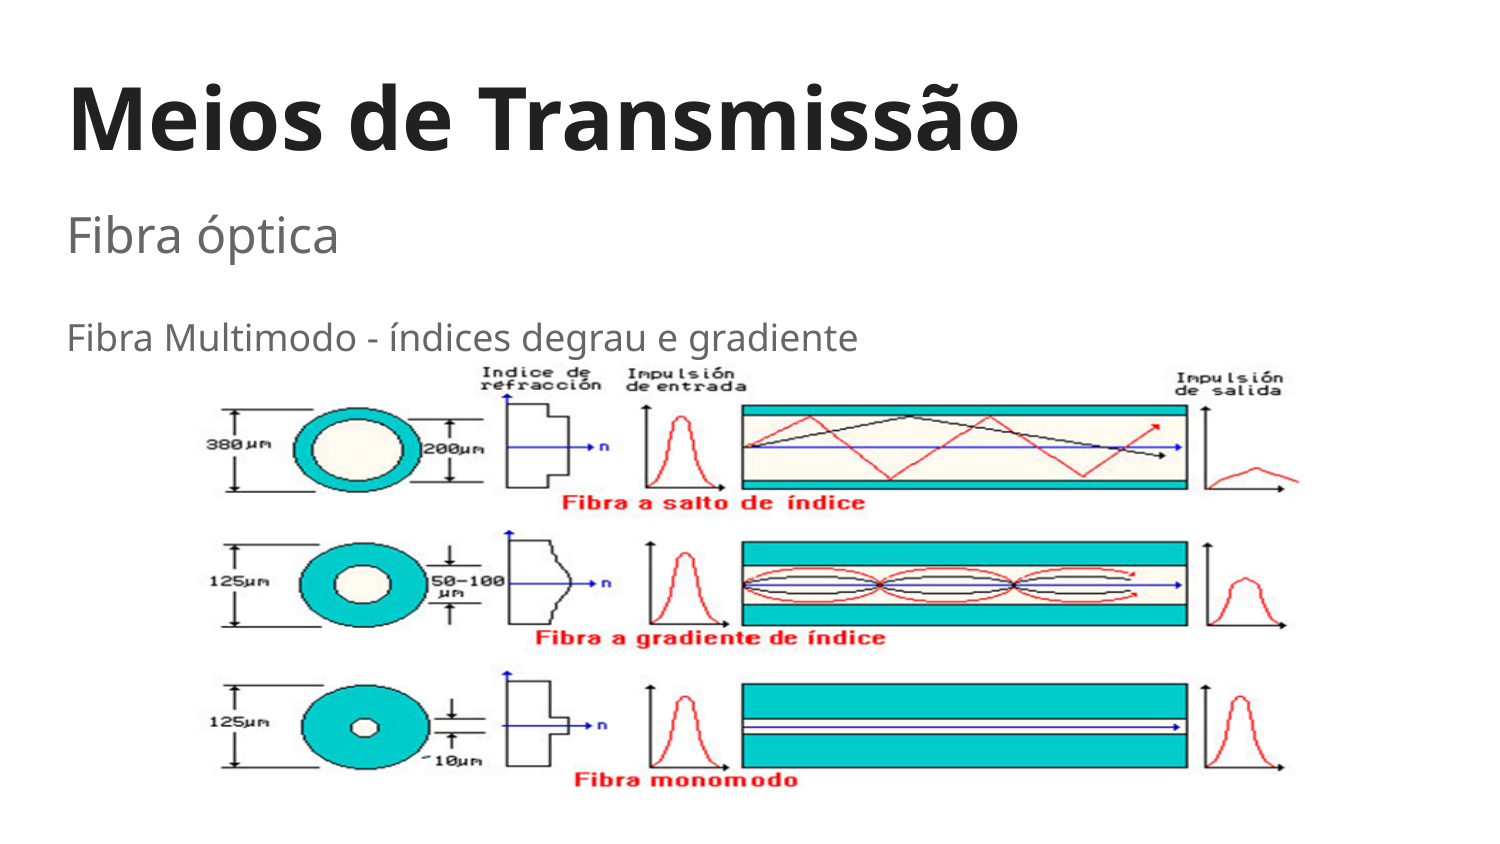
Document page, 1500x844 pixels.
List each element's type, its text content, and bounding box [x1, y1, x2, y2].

title Meios de Transmissão [51, 48, 1449, 180]
list Fibra óptica Fibra Multimodo - índices degrau e gradiente [51, 179, 1408, 747]
picture [196, 362, 1303, 793]
